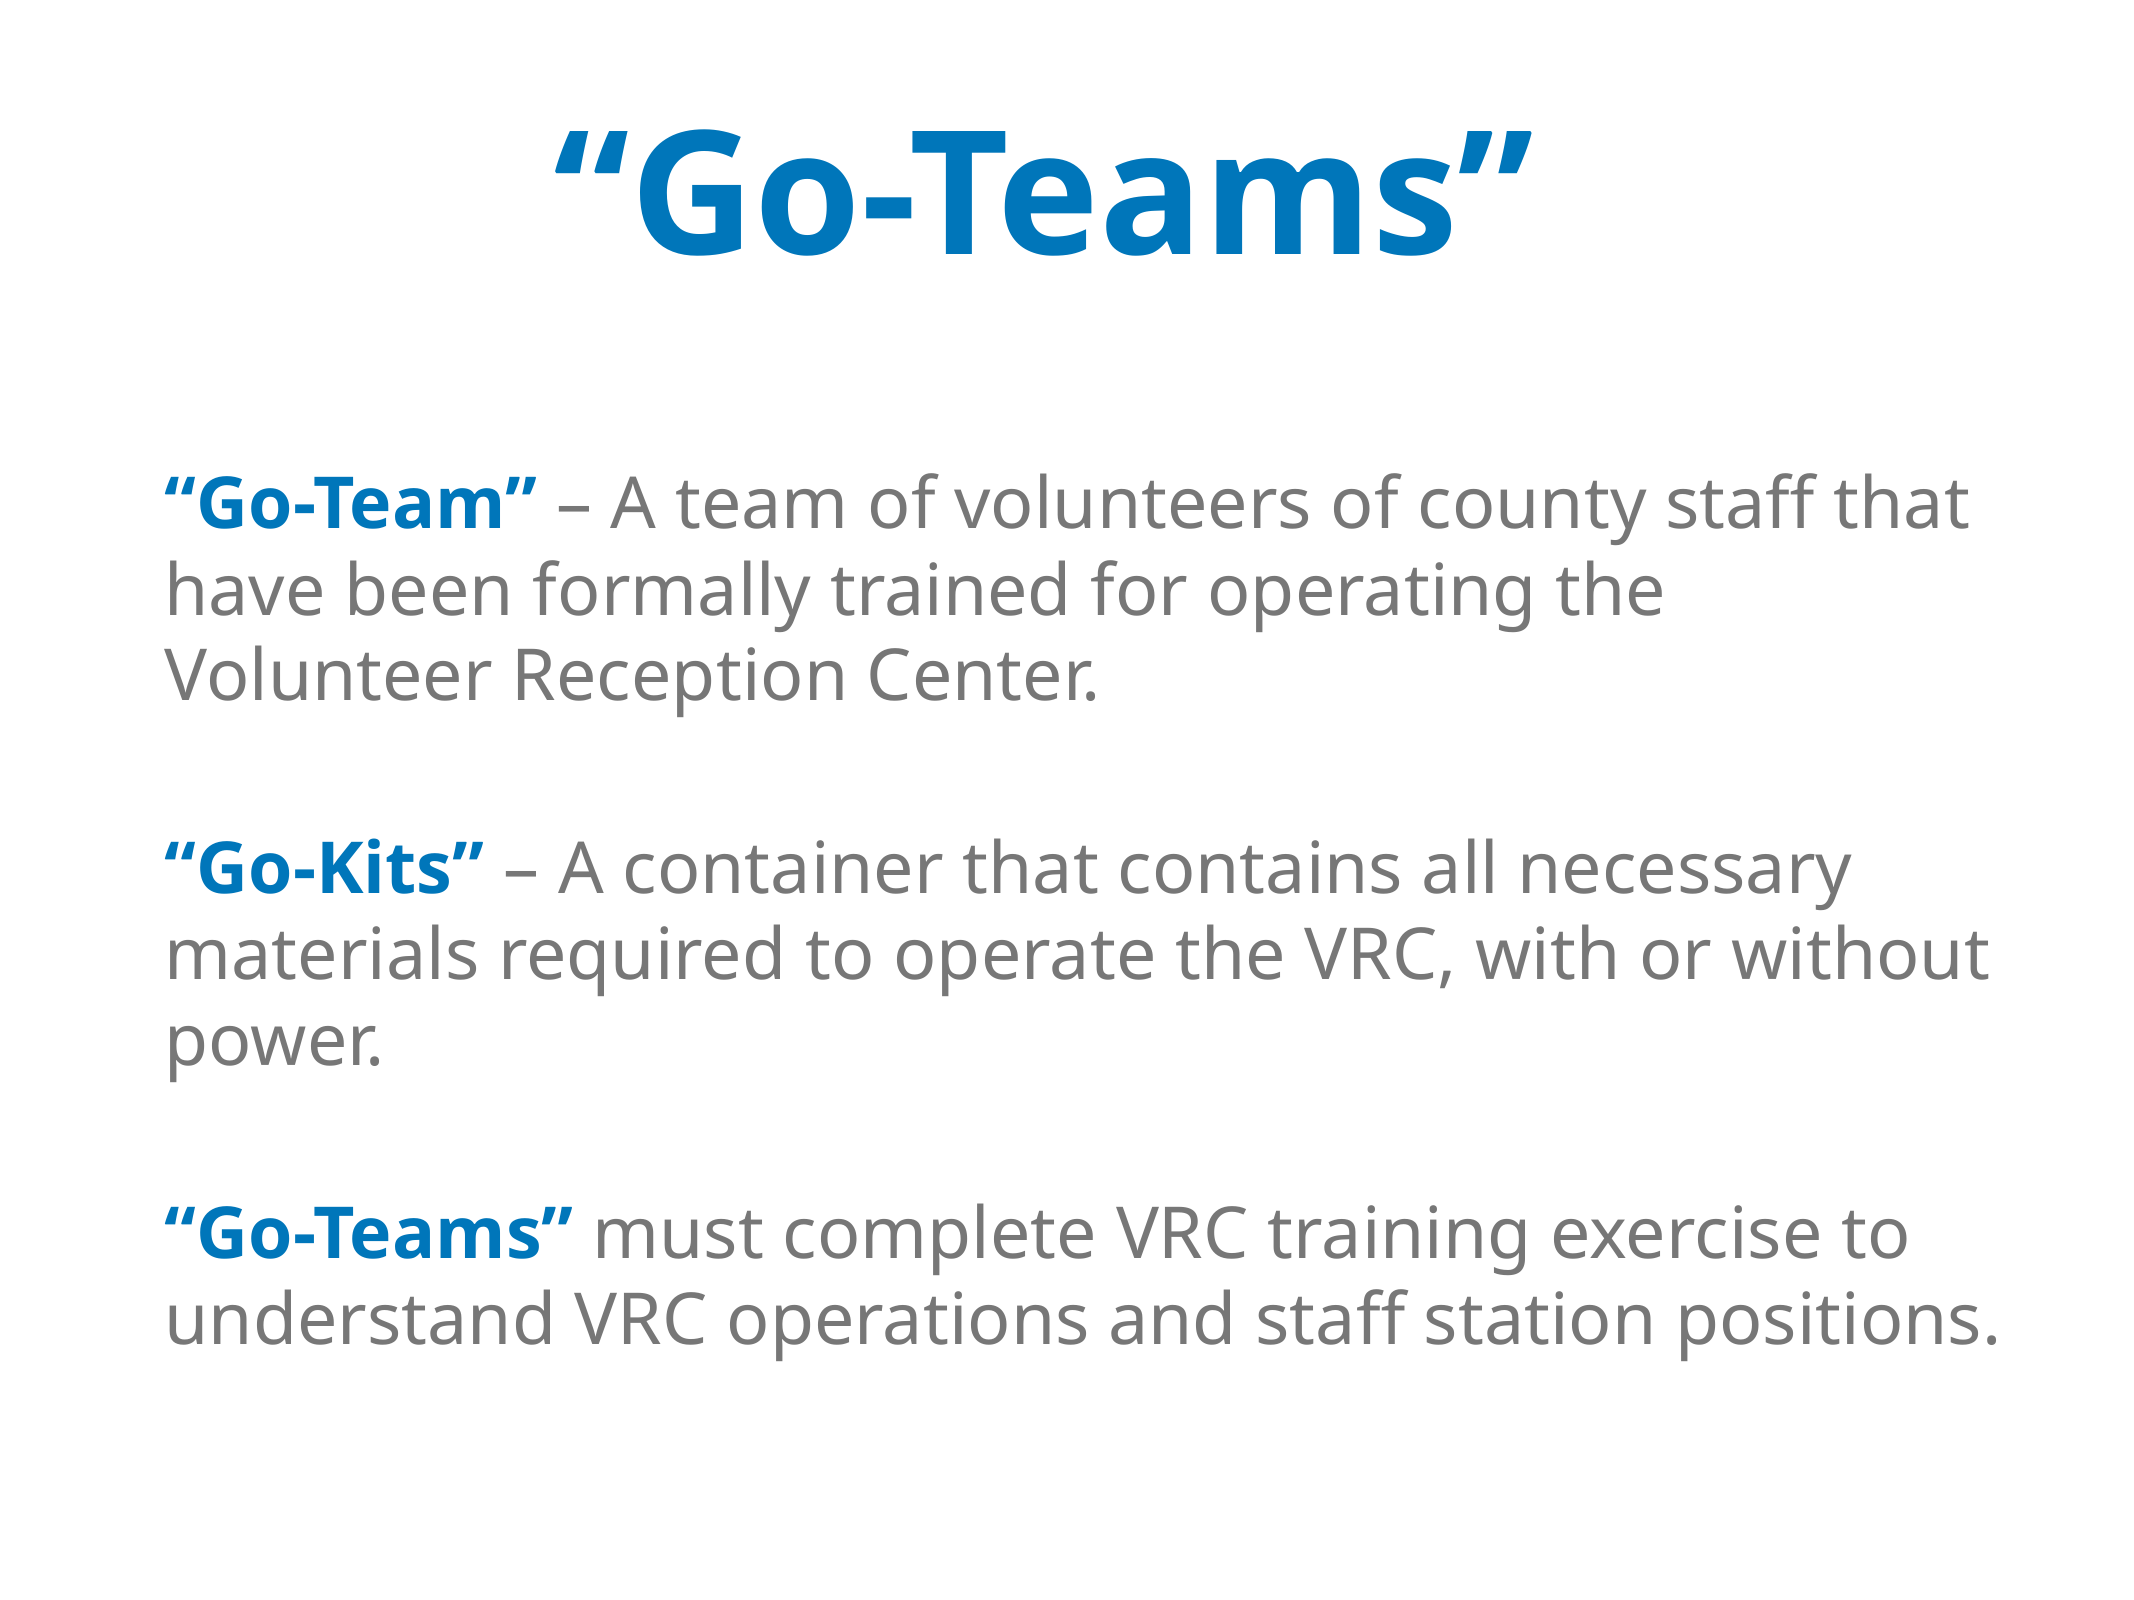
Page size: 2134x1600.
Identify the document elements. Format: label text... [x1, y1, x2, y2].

title “Go-Teams” [155, 7, 1978, 317]
list “Go-Team” – A team of volunteers of county staff that have been formally trained for operating the Volunteer Reception Center. “Go-Kits” – A container that contains all necessary materials required to operate the VRC, with or without power. “Go-Teams” must complete VRC training exercise to understand VRC operations and staff station positions. [155, 317, 2016, 1596]
